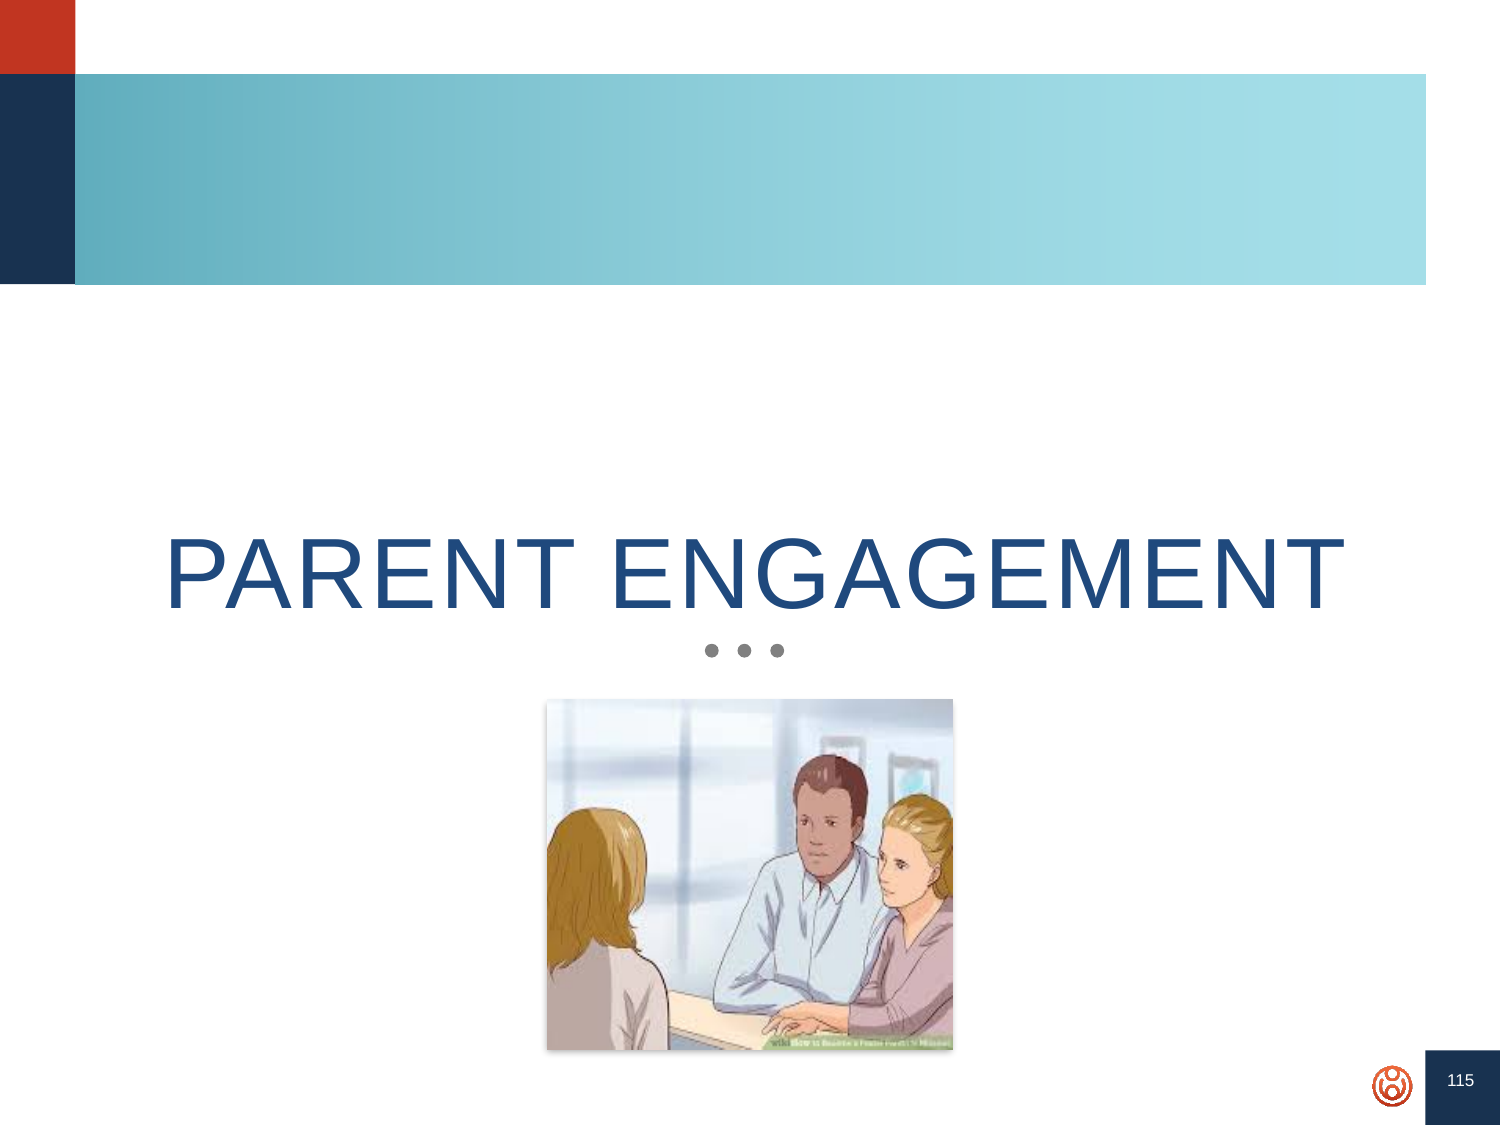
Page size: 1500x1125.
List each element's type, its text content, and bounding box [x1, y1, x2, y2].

title Parent Engagement [118, 224, 1394, 636]
slide_number 115 [1433, 1058, 1489, 1101]
picture [547, 699, 953, 1051]
picture [75, 74, 1426, 285]
picture [1371, 1065, 1413, 1107]
